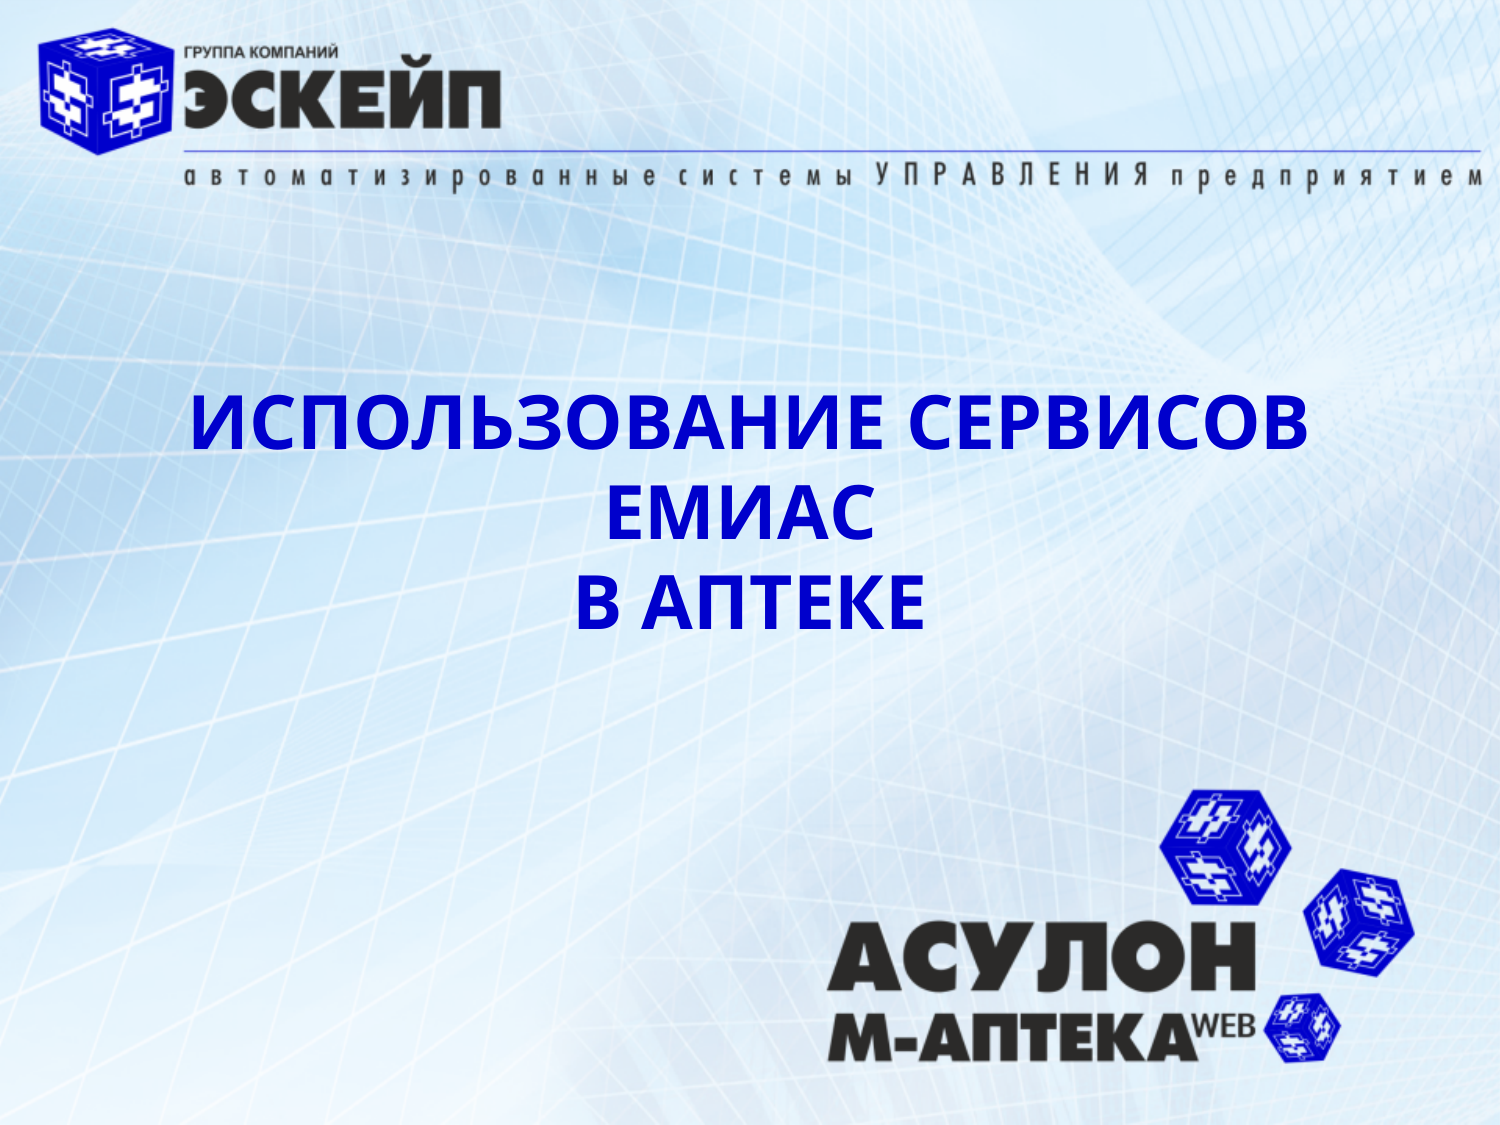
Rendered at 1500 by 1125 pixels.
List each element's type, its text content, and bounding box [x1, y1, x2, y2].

picture [0, 0, 1500, 1125]
text_box ИСПОЛЬЗОВАНИЕ СЕРВИСОВ ЕМИАС В АПТЕКЕ [47, 273, 1453, 746]
text_box [74, 746, 1425, 905]
